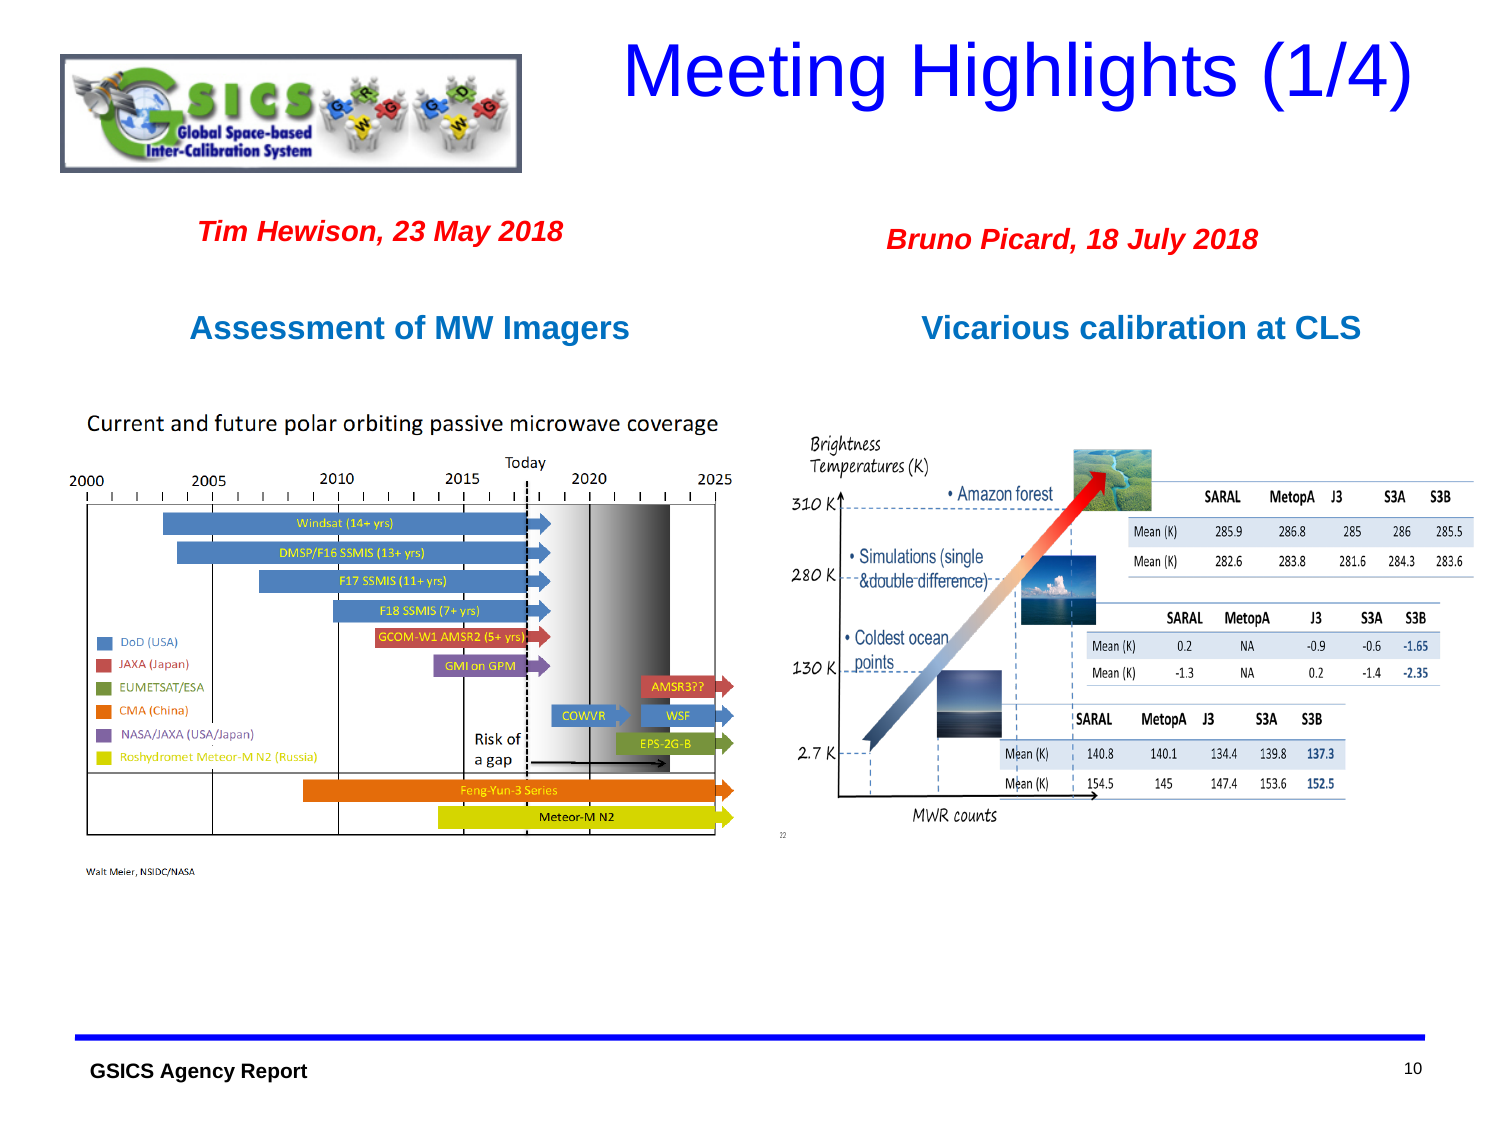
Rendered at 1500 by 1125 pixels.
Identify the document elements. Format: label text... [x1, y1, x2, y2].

text_box Vicarious calibration at CLS [822, 299, 1461, 394]
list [773, 428, 1474, 845]
text_box Bruno Picard, 18 July 2018 [871, 213, 1274, 263]
title Meeting Highlights (1/4) [537, 13, 1500, 145]
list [53, 389, 751, 891]
slide_number 10 [1087, 1049, 1438, 1104]
picture [60, 54, 522, 173]
text_box Tim Hewison, 23 May 2018 [182, 204, 588, 255]
text_box Assessment of MW Imagers [91, 299, 730, 388]
